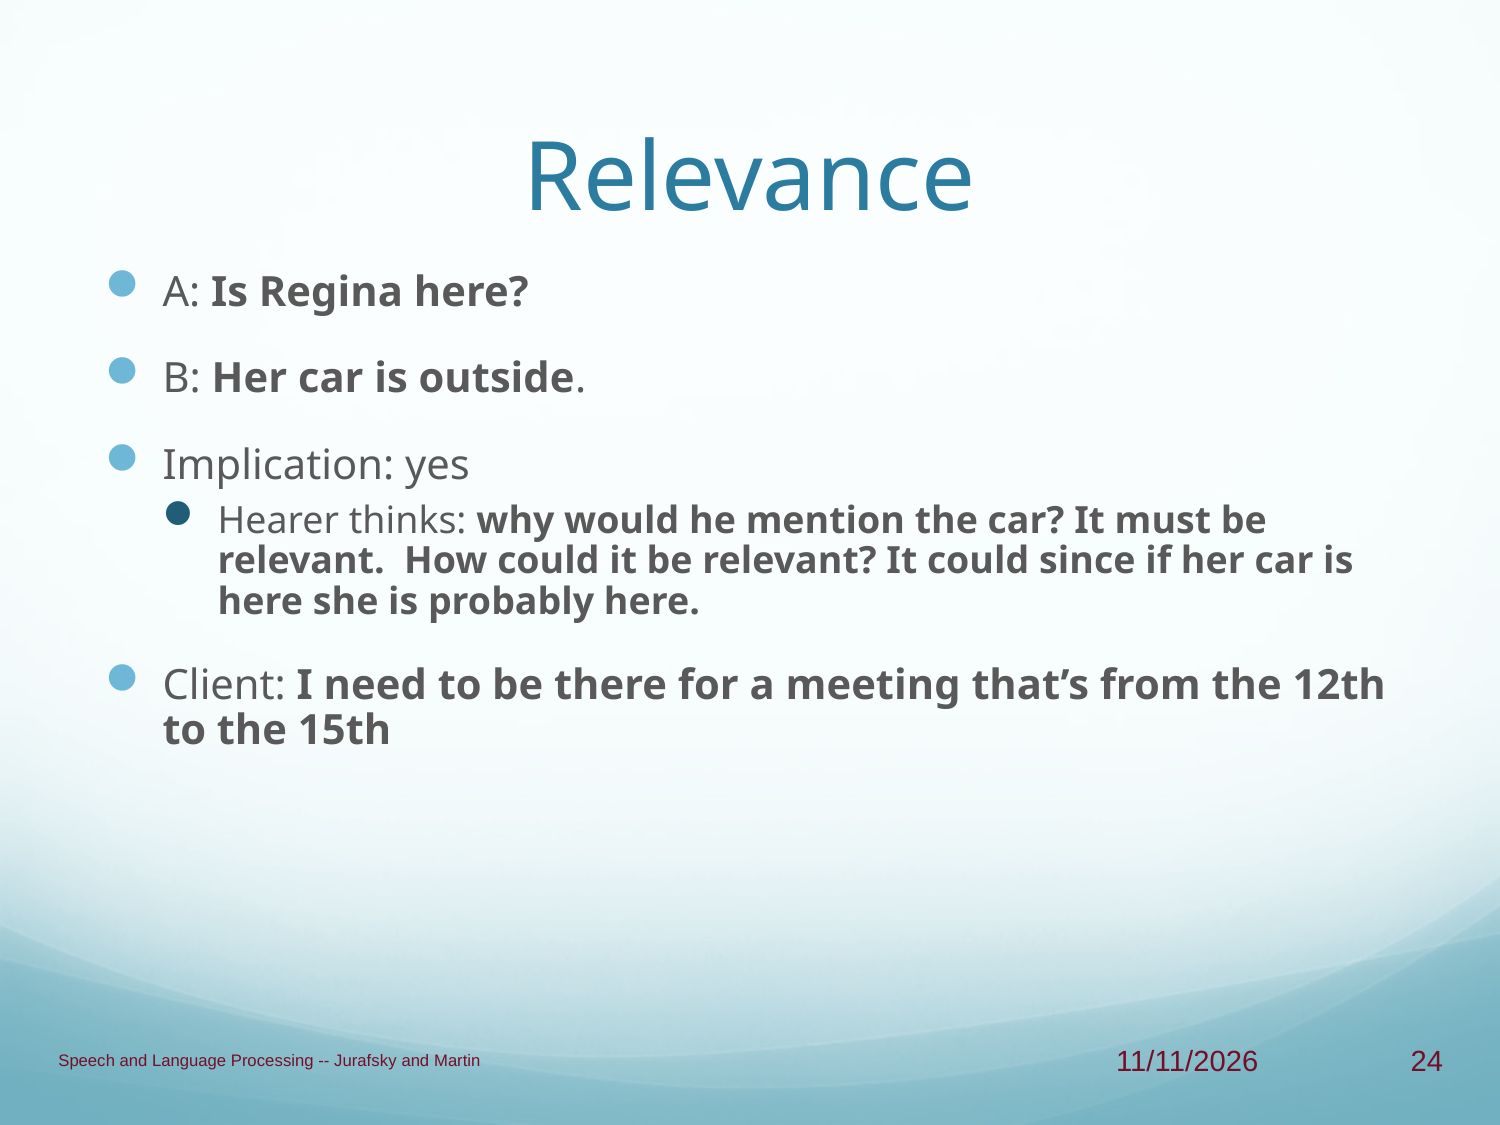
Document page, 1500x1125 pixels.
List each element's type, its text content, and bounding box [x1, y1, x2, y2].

list A: Is Regina here? B: Her car is outside. Implication: yes Hearer thinks: why would he mention the car? It must be relevant. How could it be relevant? It could since if her car is here she is probably here. Client: I need to be there for a meeting that’s from the 12th to the 15th [90, 262, 1410, 975]
title Relevance [90, 17, 1410, 237]
footer Speech and Language Processing -- Jurafsky and Martin [43, 1029, 838, 1090]
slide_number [923, 1029, 1274, 1090]
slide_number 24 [1295, 1029, 1459, 1090]
